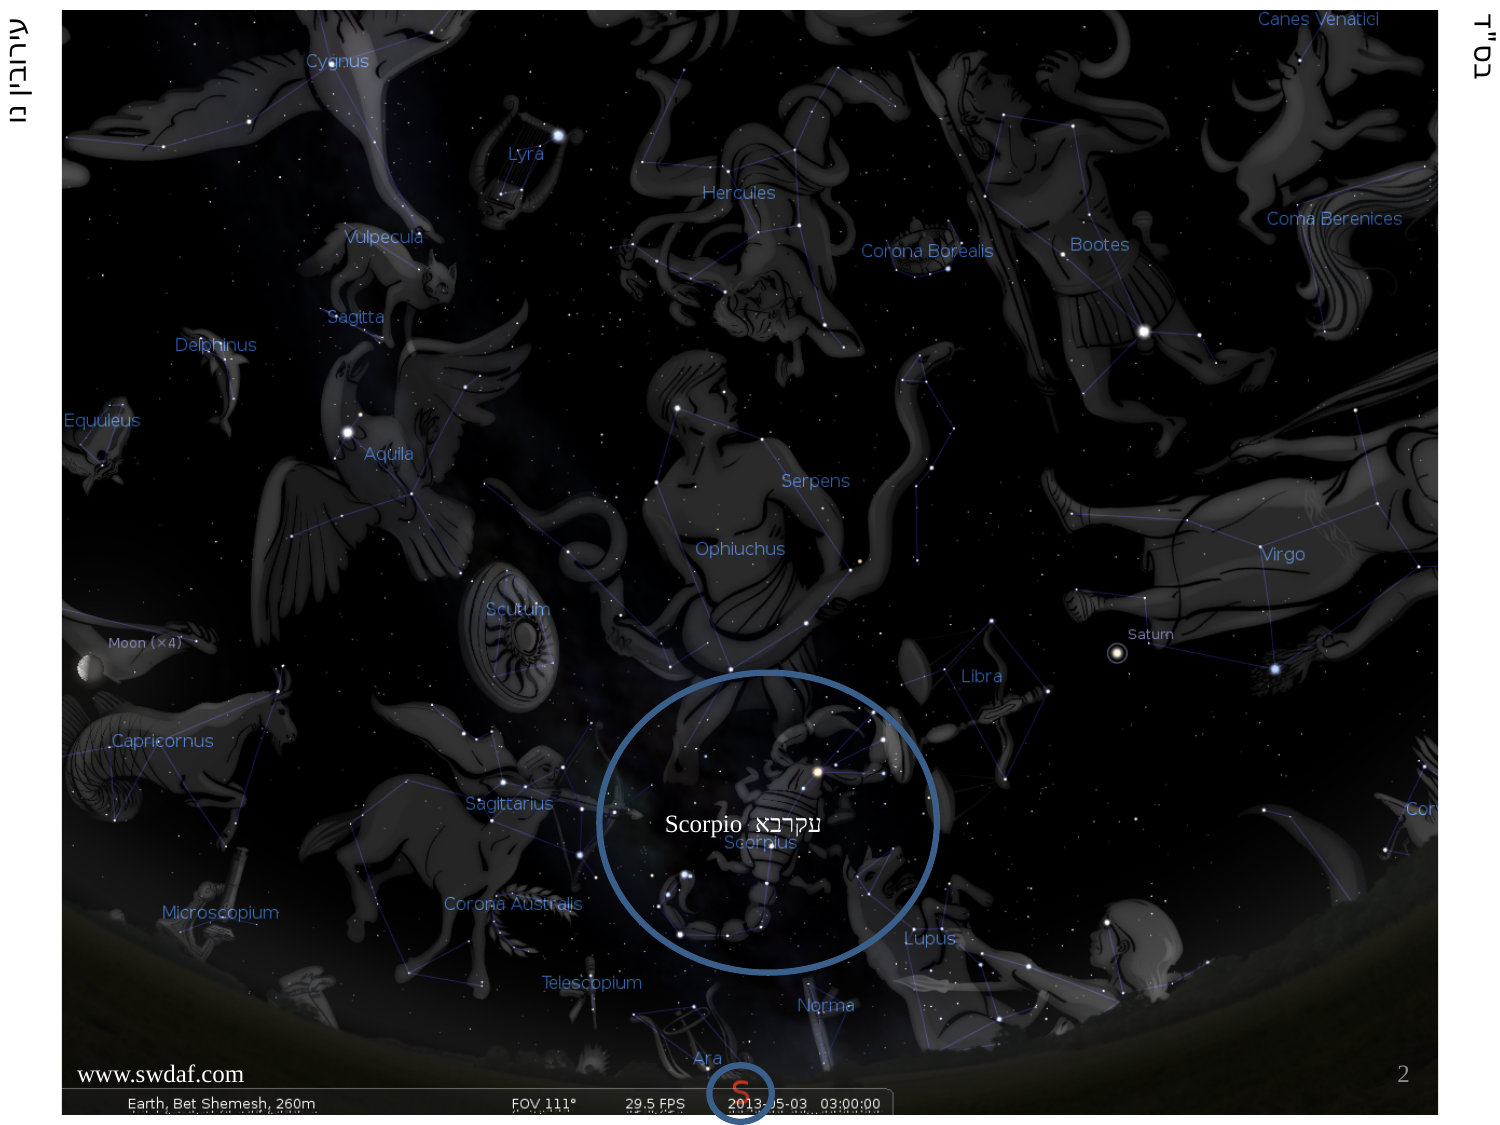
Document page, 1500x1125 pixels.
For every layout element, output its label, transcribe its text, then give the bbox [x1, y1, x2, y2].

text_box עירובין נו [0, 2, 39, 278]
picture [61, 10, 1439, 1115]
text_box בס"ד [1461, 0, 1500, 274]
